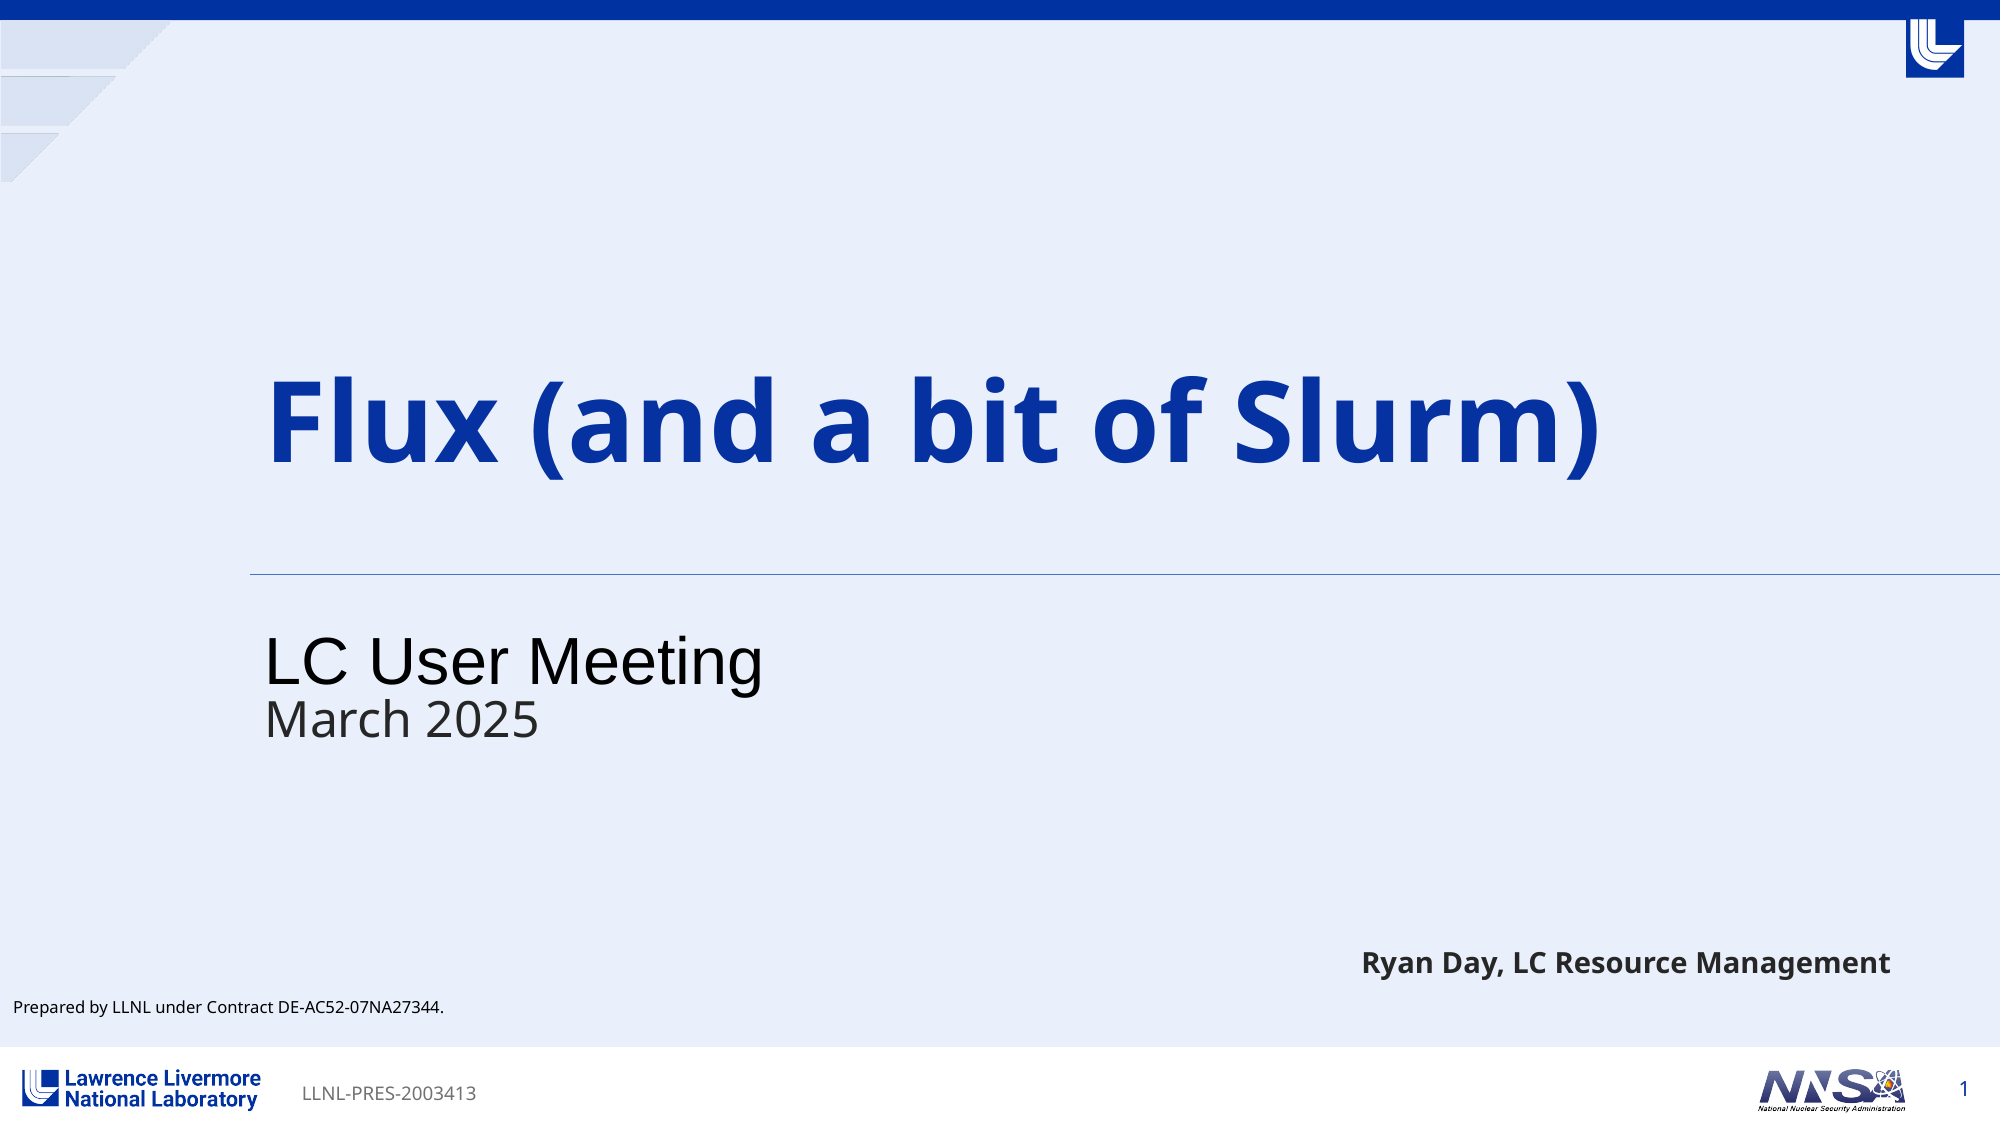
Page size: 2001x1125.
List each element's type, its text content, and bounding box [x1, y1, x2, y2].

picture [1751, 1069, 1912, 1114]
picture [18, 1064, 266, 1115]
subtitle LC User Meeting [249, 610, 1750, 680]
title Flux (and a bit of Slurm) [250, 276, 1751, 576]
picture [1898, 15, 1972, 80]
picture [1, 20, 170, 182]
list Ryan Day, LC Resource Management [884, 936, 1907, 986]
list March 2025 [249, 680, 957, 760]
